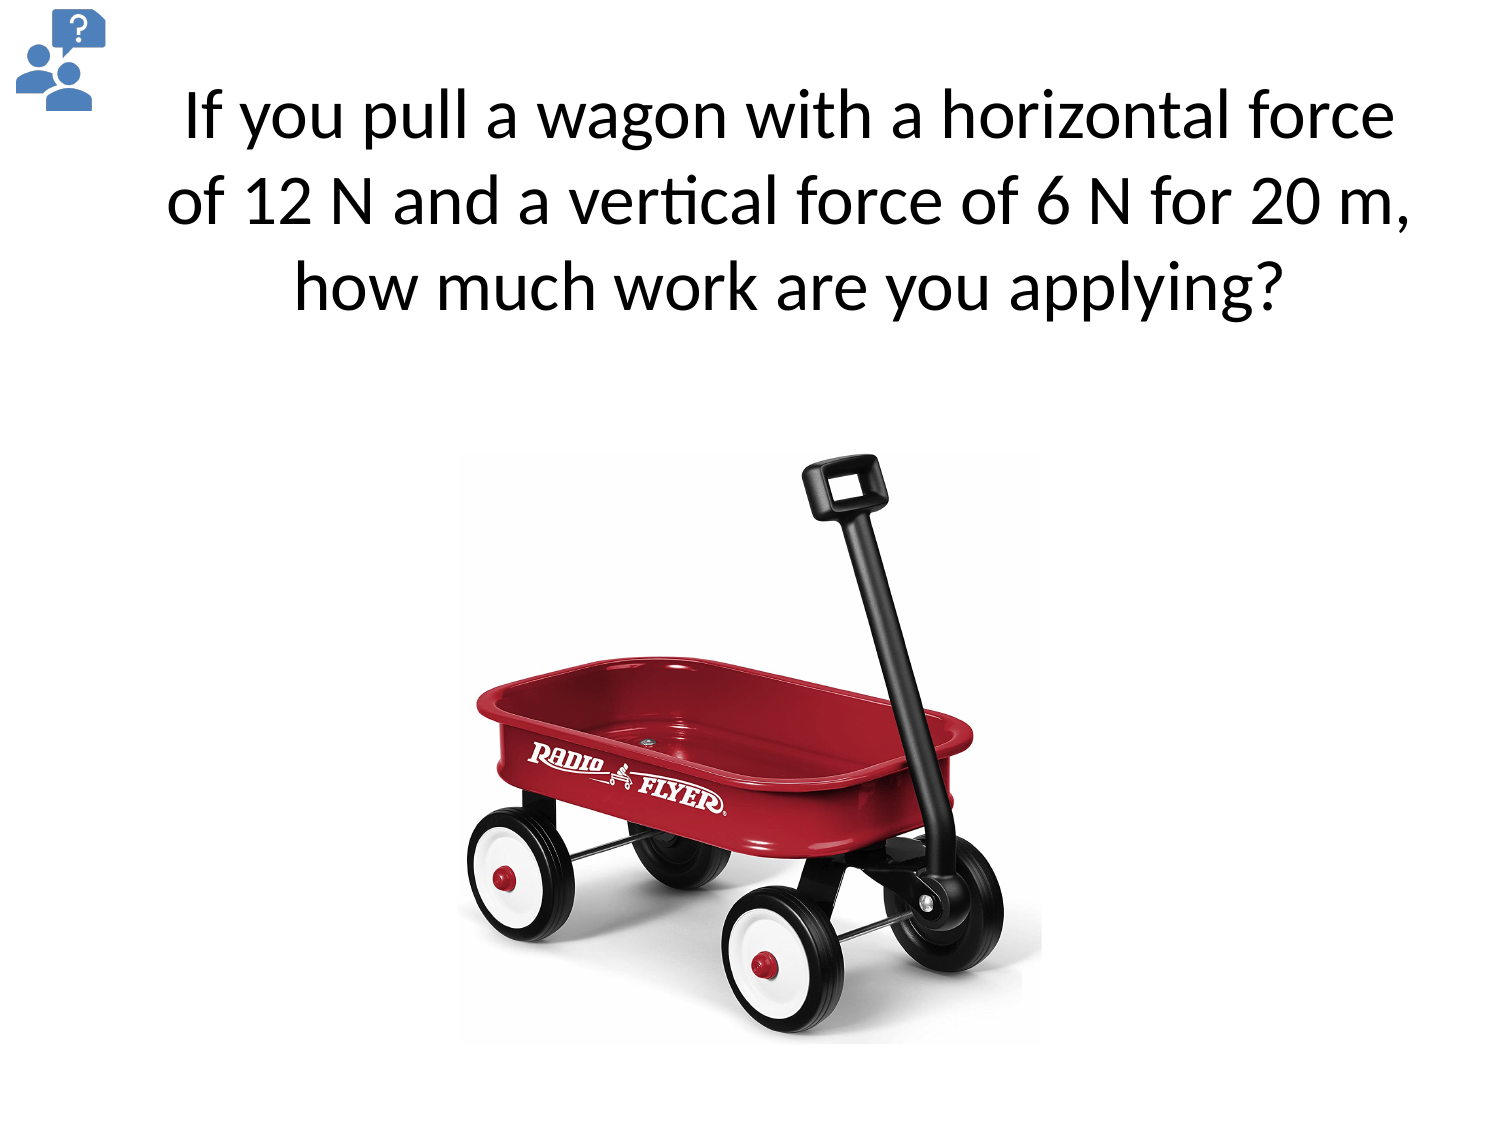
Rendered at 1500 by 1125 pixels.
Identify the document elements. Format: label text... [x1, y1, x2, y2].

text_box If you pull a wagon with a horizontal force of 12 N and a vertical force of 6 N for 20 m, how much work are you applying? [137, 59, 1444, 337]
text_box [0, 0, 121, 121]
picture [458, 453, 1042, 1046]
